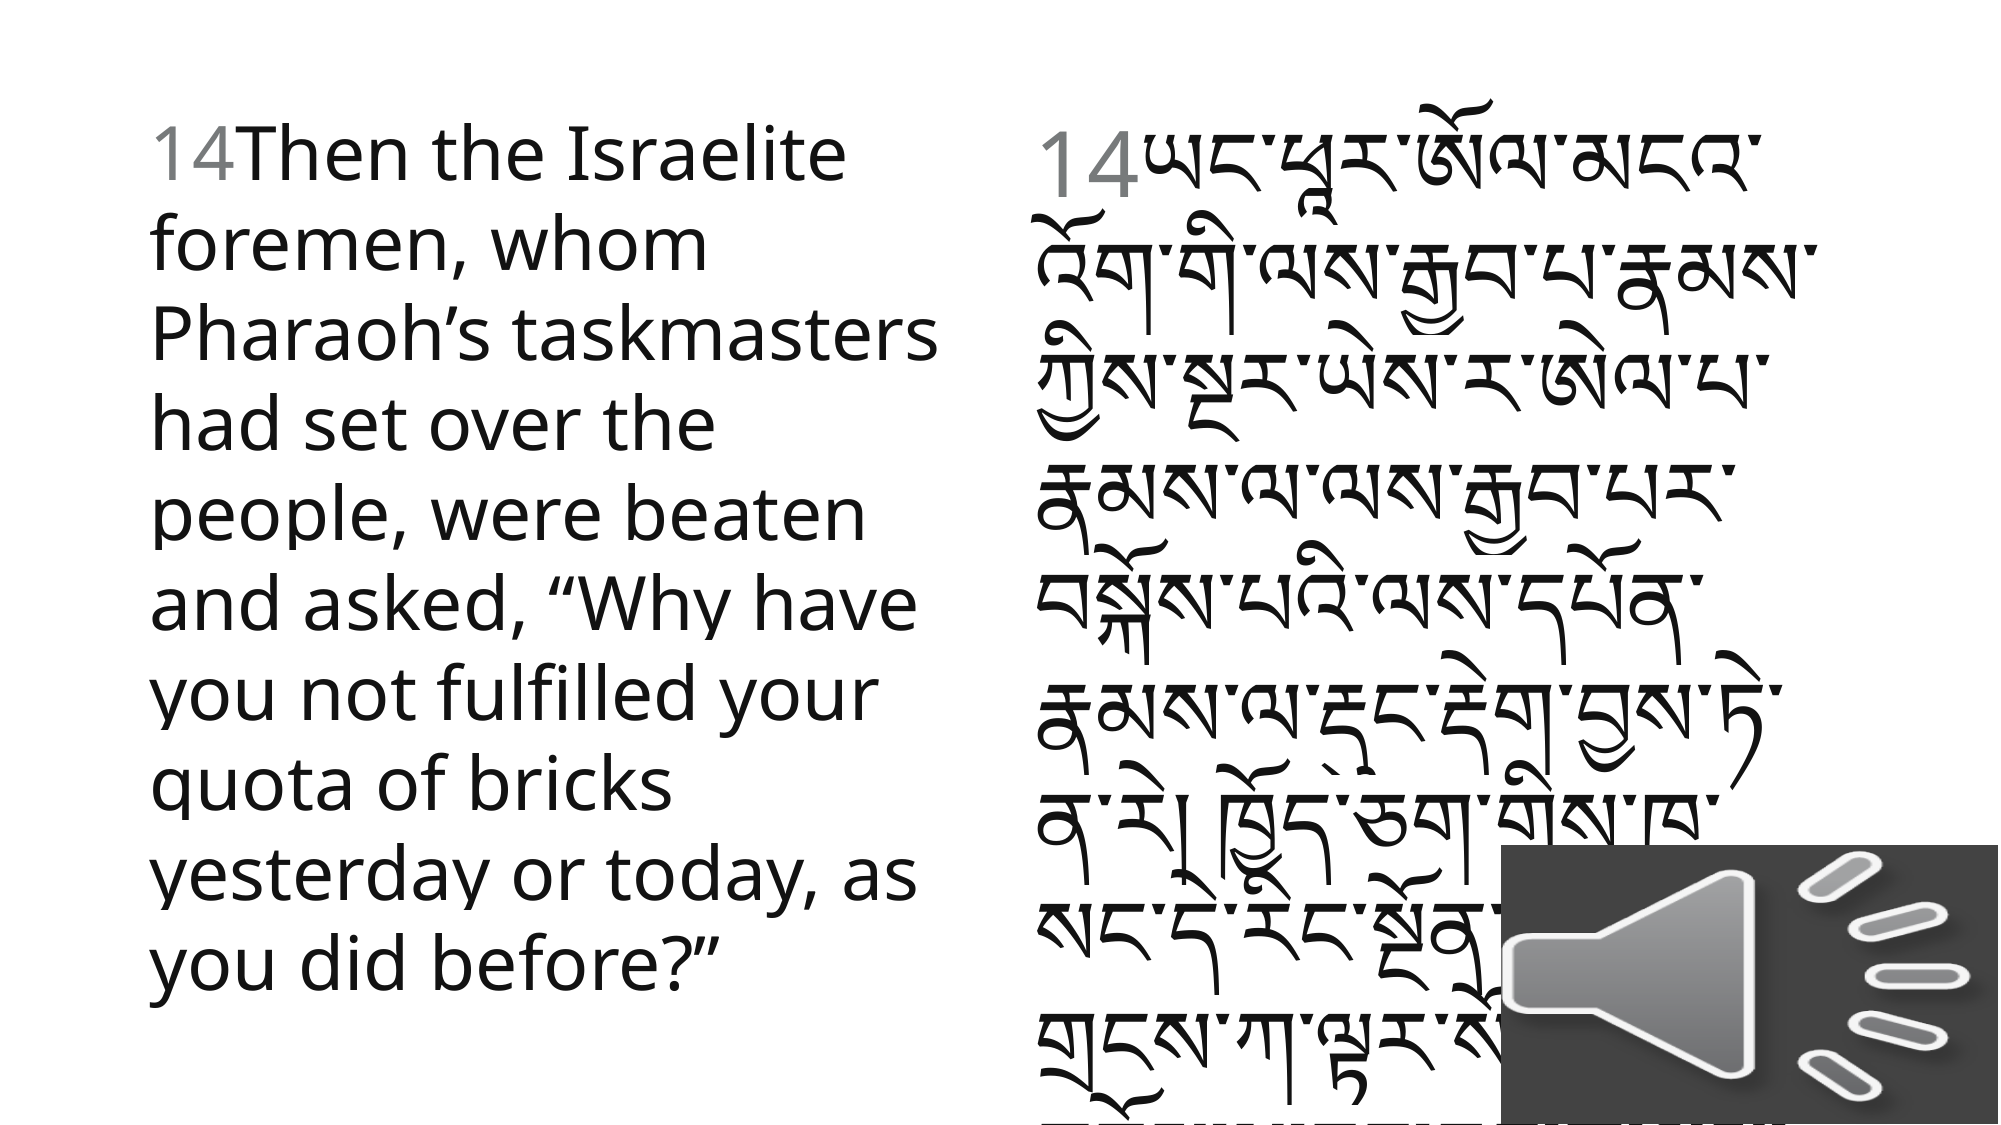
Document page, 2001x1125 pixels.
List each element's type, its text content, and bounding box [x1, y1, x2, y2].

text_box 14Then the Israelite foremen, whom Pharaoh’s taskmasters had set over the people, were beaten and asked, “Why have you not fulfilled your quota of bricks yesterday or today, as you did before?” [134, 98, 981, 1030]
picture [1500, 843, 2000, 1125]
text_box 14ཡང་ཕཱར་ཨོལ་མངའ་འོག་གི་ལས་རྒྱབ་པ་རྣམས་ཀྱིས་སྔར་ཡེས་ར་ཨེལ་པ་རྣམས་ལ་ལས་རྒྱབ་པར་བསྐོས་པའི་ལས་དཔོན་རྣམས་ལ་རྡུང་རྡེག་བྱས་ཏེ་ན་རེ། ཁྱོད་ཅག་གིས་ཁ་སང་དེ་རིང་སྔོན་ཆད་ཀྱི་གྲངས་ཀ་ལྟར་སོ་ཕག་མ་བཟོས་པ་དང་རང་གི་ལས་ཀ་བསྒྲུབས་མ་ཚར་བ་ཅི་ཞེས་སྨྲས་སོ། ། [1019, 98, 1866, 1030]
